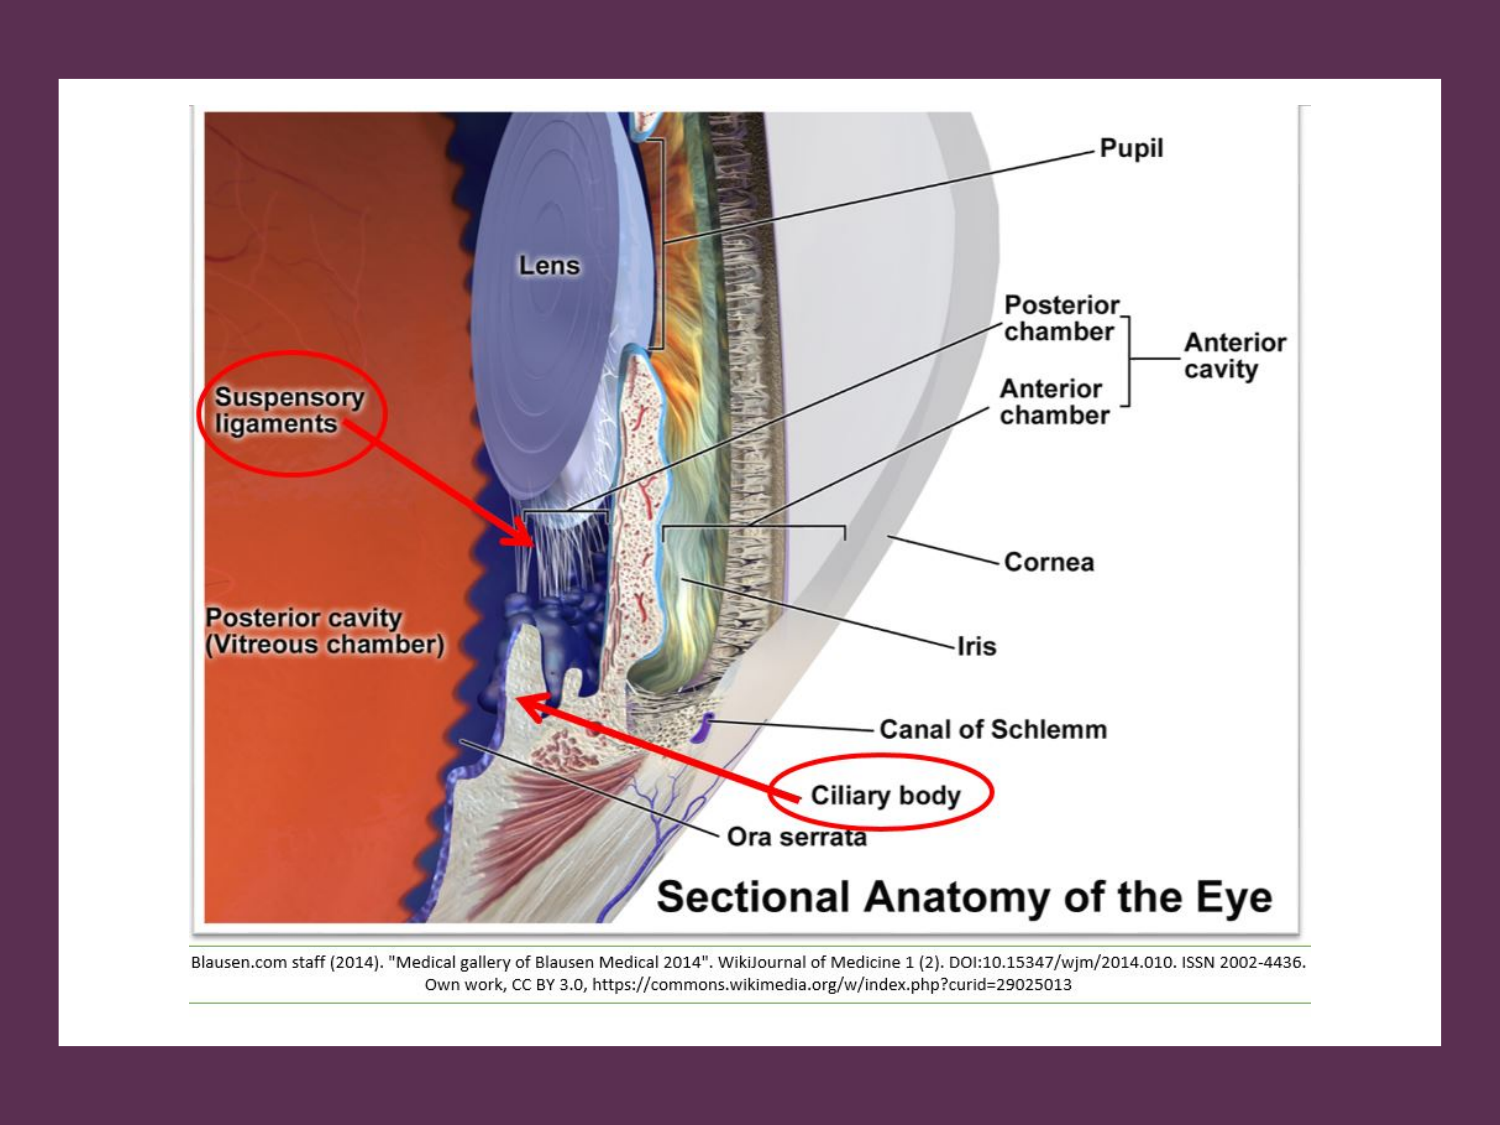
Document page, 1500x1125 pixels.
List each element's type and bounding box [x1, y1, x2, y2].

text_box [0, 0, 1500, 1125]
text_box [58, 78, 1442, 1047]
list [189, 105, 1311, 1020]
